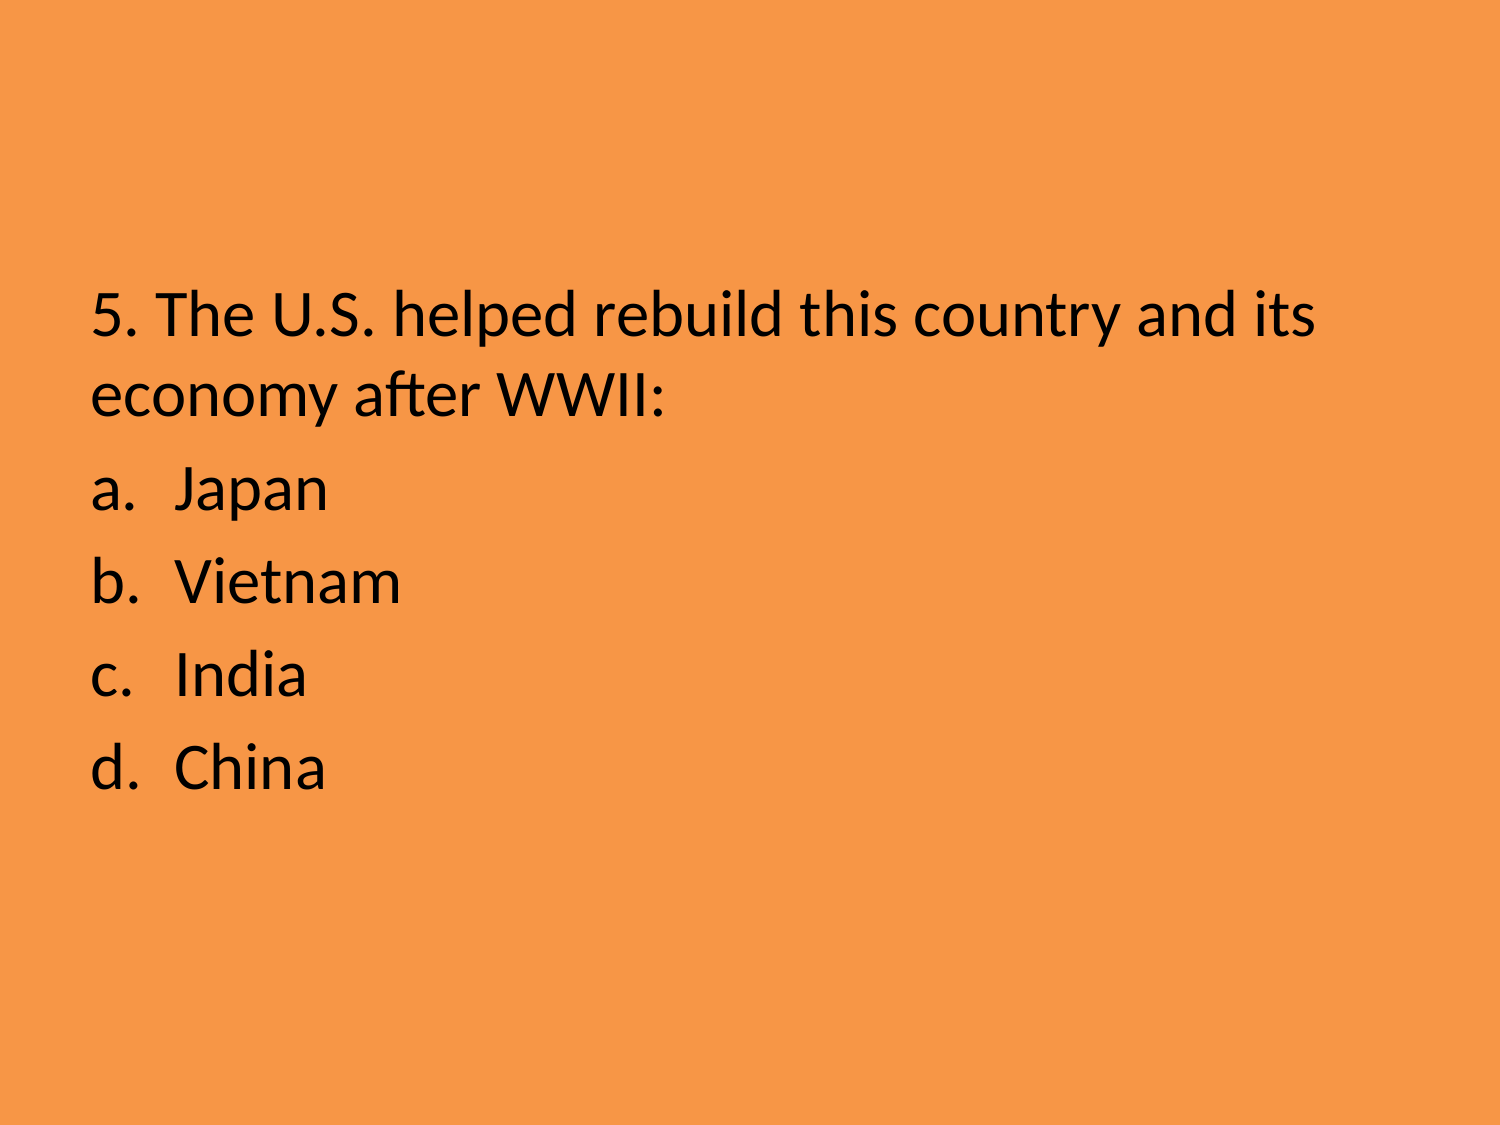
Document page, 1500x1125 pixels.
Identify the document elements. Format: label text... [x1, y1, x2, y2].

list 5. The U.S. helped rebuild this country and its economy after WWII: Japan Vietnam India China [75, 262, 1425, 1005]
